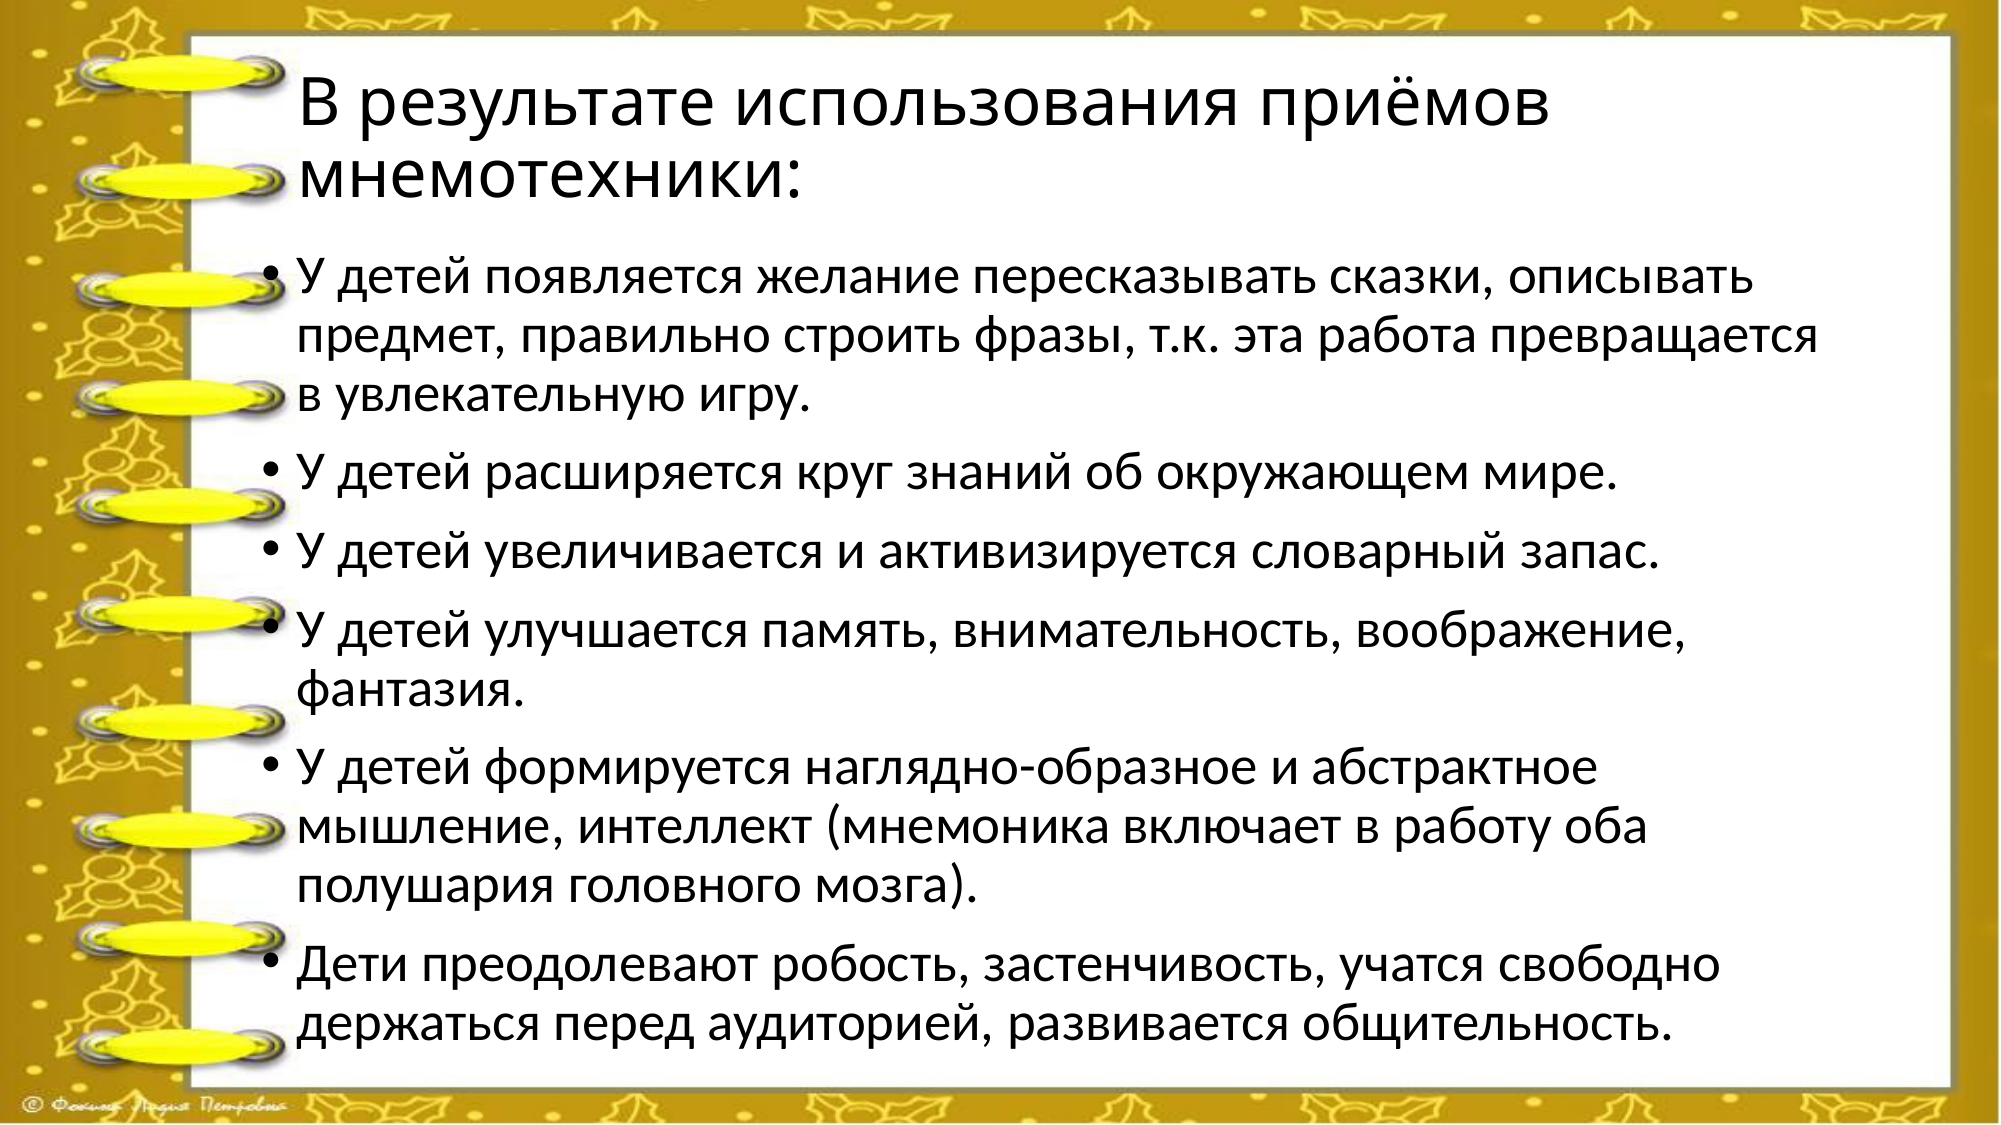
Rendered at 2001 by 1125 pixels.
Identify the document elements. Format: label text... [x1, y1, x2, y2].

list У детей появляется желание пересказывать сказки, описывать предмет, правильно строить фразы, т.к. эта работа превращается в увлекательную игру. У детей расширяется круг знаний об окружающем мире. У детей увеличивается и активизируется словарный запас. У детей улучшается память, внимательность, воображение, фантазия. У детей формируется наглядно-образное и абстрактное мышление, интеллект (мнемоника включает в работу оба полушария головного мозга). Дети преодолевают робость, застенчивость, учатся свободно держаться перед аудиторией, развивается общительность. [246, 238, 1863, 1063]
picture [0, 0, 2001, 1125]
title В результате использования приёмов мнемотехники: [282, 59, 1863, 221]
